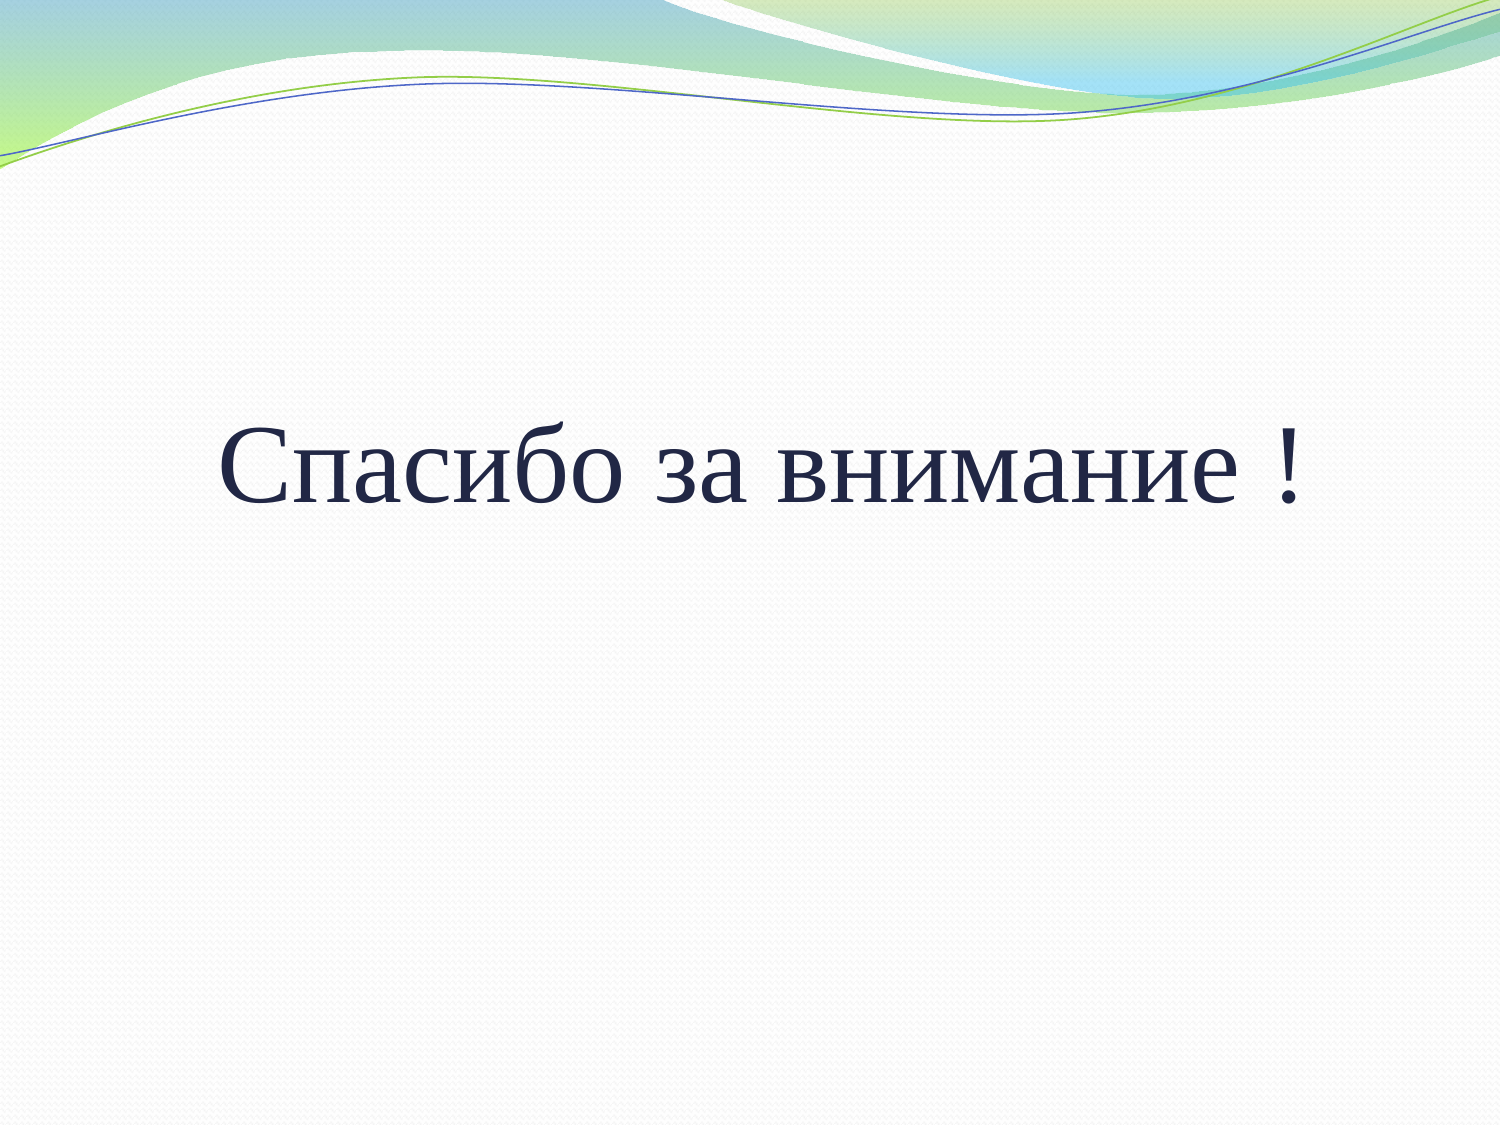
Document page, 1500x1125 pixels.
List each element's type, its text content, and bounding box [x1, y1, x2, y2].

text_box Спасибо за внимание ! [147, 361, 1378, 525]
